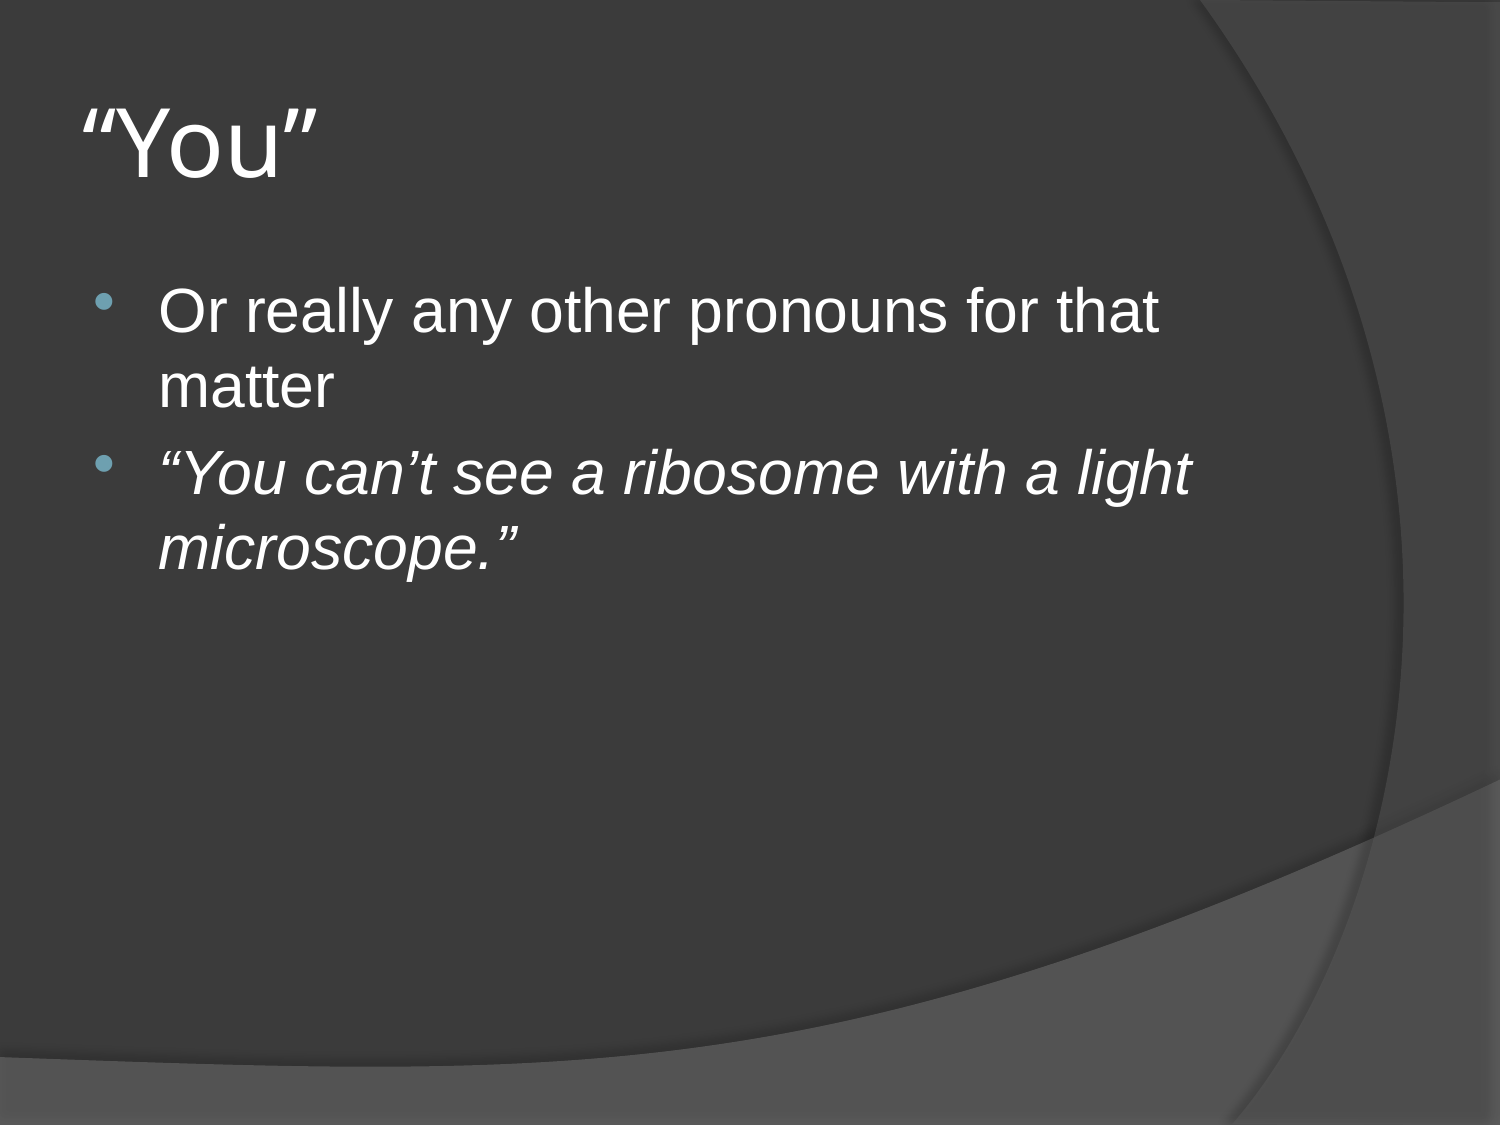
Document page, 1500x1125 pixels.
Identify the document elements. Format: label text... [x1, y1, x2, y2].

list Or really any other pronouns for that matter “You can’t see a ribosome with a light microscope.” [75, 262, 1300, 1005]
title “You” [75, 45, 1300, 233]
